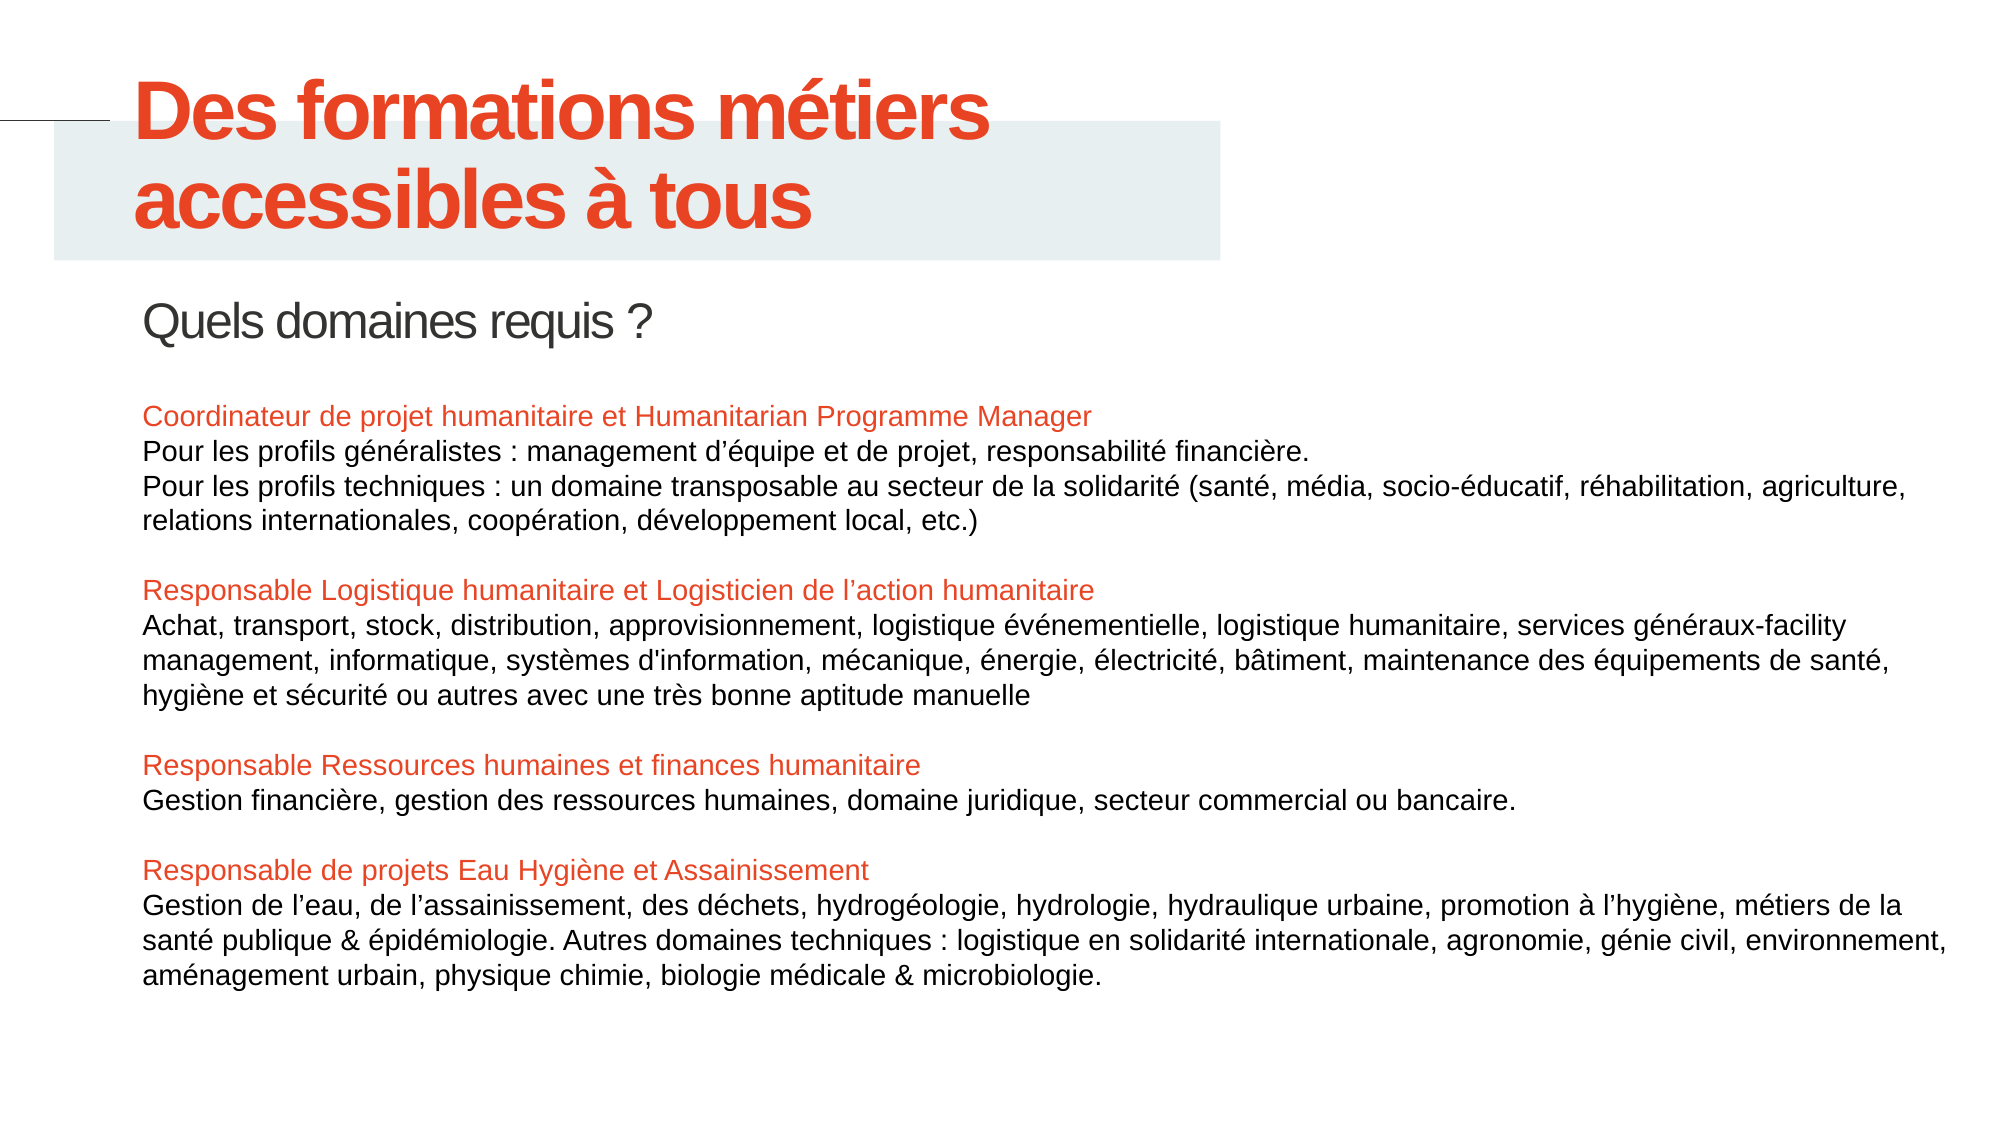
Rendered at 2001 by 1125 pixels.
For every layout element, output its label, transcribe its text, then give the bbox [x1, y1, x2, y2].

text_box [53, 120, 118, 261]
text_box Coordinateur de projet humanitaire et Humanitarian Programme Manager Pour les profils généralistes : management d’équipe et de projet, responsabilité financière. Pour les profils techniques : un domaine transposable au secteur de la solidarité (santé, média, socio-éducatif, réhabilitation, agriculture, relations internationales, coopération, développement local, etc.) Responsable Logistique humanitaire et Logisticien de l’action humanitaire Achat, transport, stock, distribution, approvisionnement, logistique événementielle, logistique humanitaire, services généraux-facility management, informatique, systèmes d'information, mécanique, énergie, électricité, bâtiment, maintenance des équipements de santé, hygiène et sécurité ou autres avec une très bonne aptitude manuelle Responsable Ressources humaines et finances humanitaire Gestion financière, gestion des ressources humaines, domaine juridique, secteur commercial ou bancaire. Responsable de projets Eau Hygiène et Assainissement Gestion de l’eau, de l’assainissement, des déchets, hydrogéologie, hydrologie, hydraulique urbaine, promotion à l’hygiène, métiers de la santé publique & épidémiologie. Autres domaines techniques : logistique en solidarité internationale, agronomie, génie civil, environnement, aménagement urbain, physique chimie, biologie médicale & microbiologie. [127, 418, 2000, 1005]
text_box Quels domaines requis ? [127, 288, 697, 363]
text_box Des formations métiers accessibles à tous [118, 59, 1361, 278]
